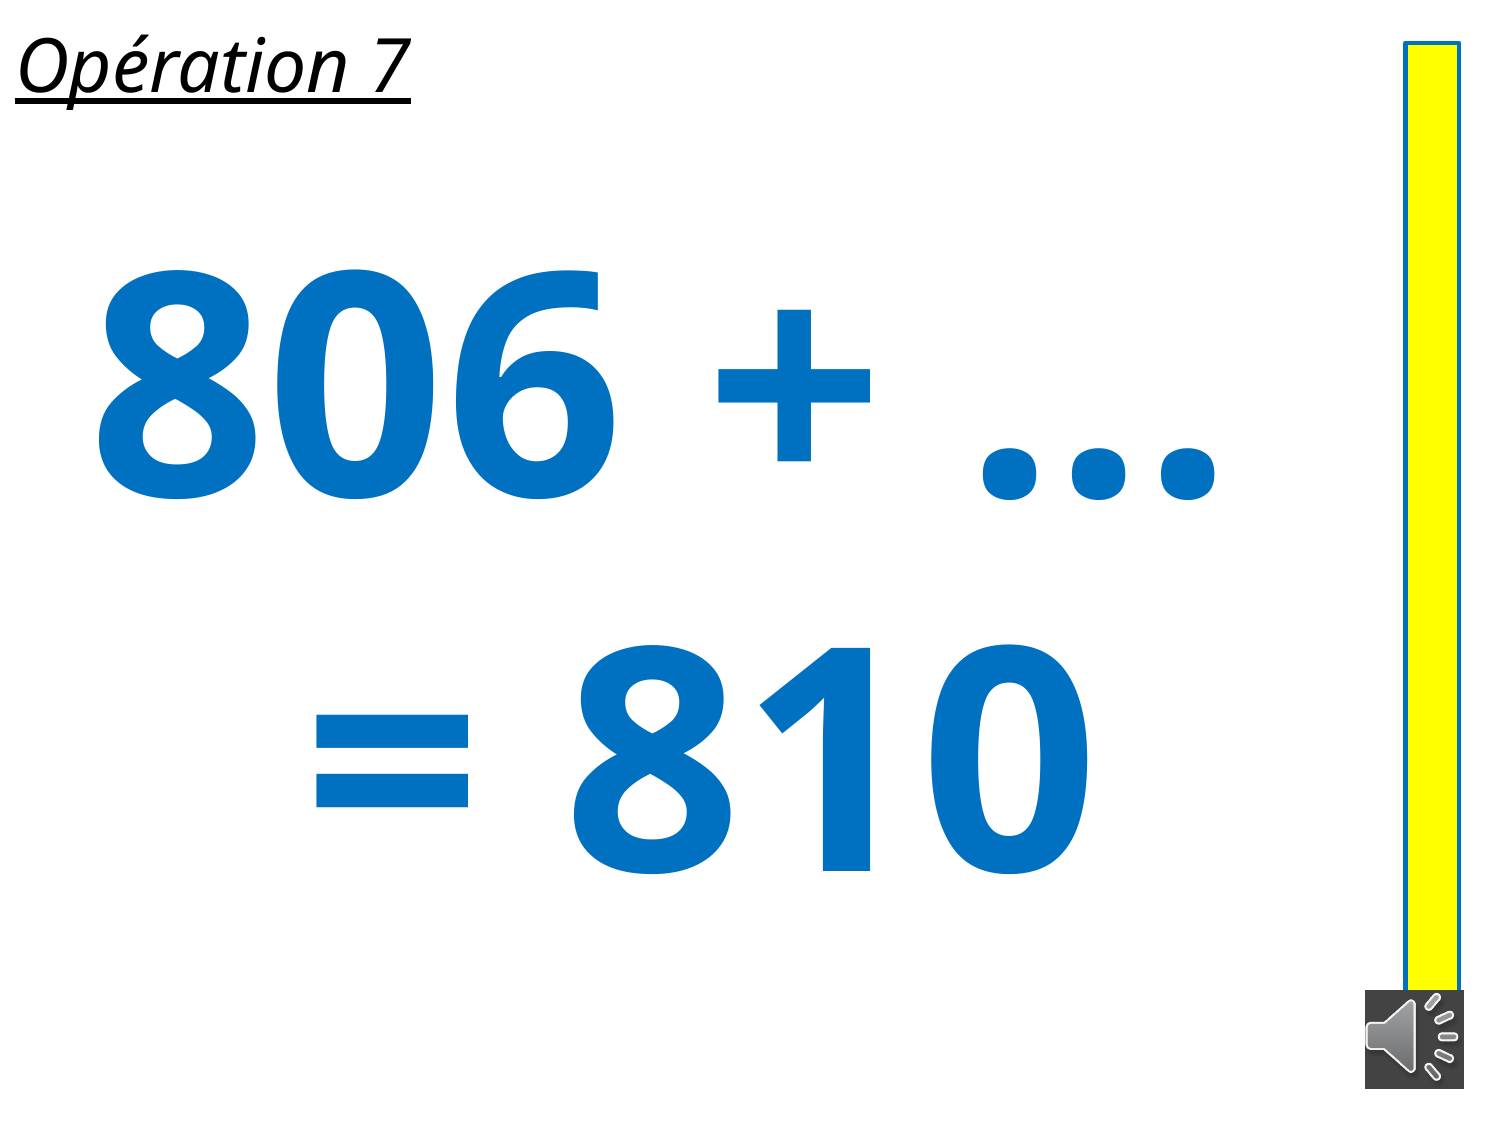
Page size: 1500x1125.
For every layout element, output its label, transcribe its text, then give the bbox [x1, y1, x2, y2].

title Opération 7 [0, 0, 502, 126]
picture [1364, 989, 1465, 1090]
text_box 806 + … = 810 [0, 176, 1403, 941]
text_box [1403, 41, 1461, 987]
